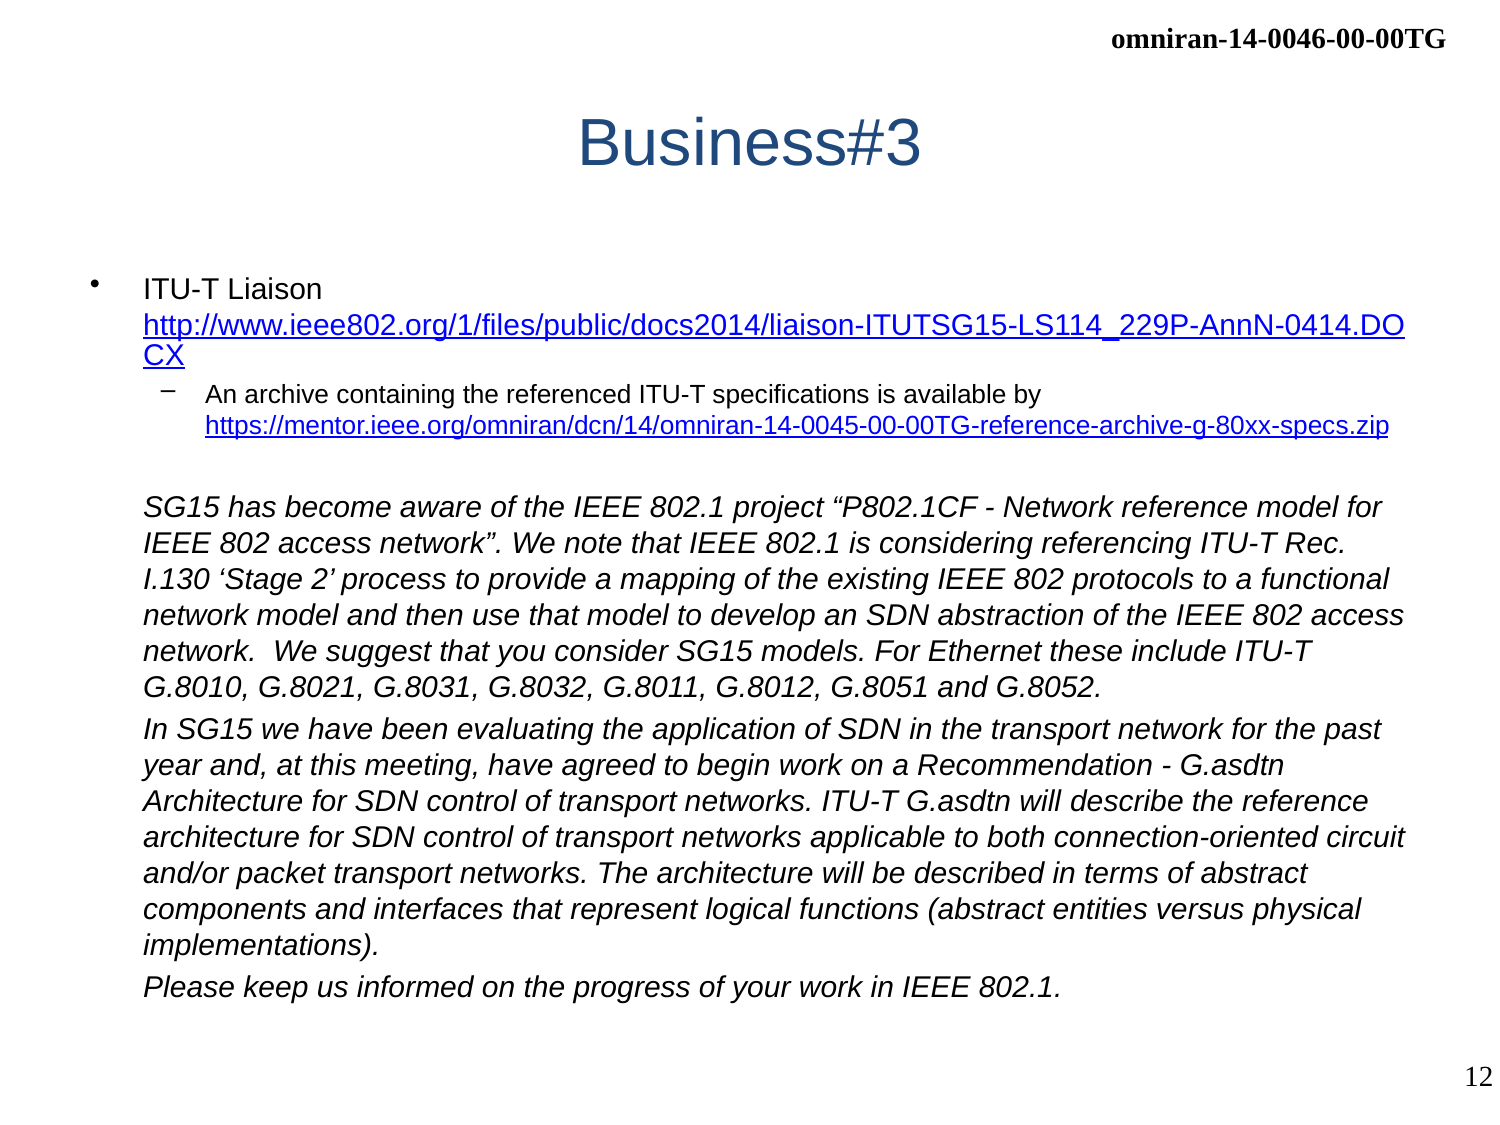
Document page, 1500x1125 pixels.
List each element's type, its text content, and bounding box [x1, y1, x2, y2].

list ITU-T Liaison http://www.ieee802.org/1/files/public/docs2014/liaison-ITUTSG15-LS114_229P-AnnN-0414.DOCX An archive containing the referenced ITU-T specifications is available by https://mentor.ieee.org/omniran/dcn/14/omniran-14-0045-00-00TG-reference-archive-g-80xx-specs.zip SG15 has become aware of the IEEE 802.1 project “P802.1CF - Network reference model for IEEE 802 access network”. We note that IEEE 802.1 is considering referencing ITU-T Rec. I.130 ‘Stage 2’ process to provide a mapping of the existing IEEE 802 protocols to a functional network model and then use that model to develop an SDN abstraction of the IEEE 802 access network. We suggest that you consider SG15 models. For Ethernet these include ITU-T G.8010, G.8021, G.8031, G.8032, G.8011, G.8012, G.8051 and G.8052. In SG15 we have been evaluating the application of SDN in the transport network for the past year and, at this meeting, have agreed to begin work on a Recommendation - G.asdtn Architecture for SDN control of transport networks. ITU-T G.asdtn will describe the reference architecture for SDN control of transport networks applicable to both connection-oriented circuit and/or packet transport networks. The architecture will be described in terms of abstract components and interfaces that represent logical functions (abstract entities versus physical implementations). Please keep us informed on the progress of your work in IEEE 802.1. [75, 262, 1425, 1005]
title Business#3 [75, 45, 1425, 233]
